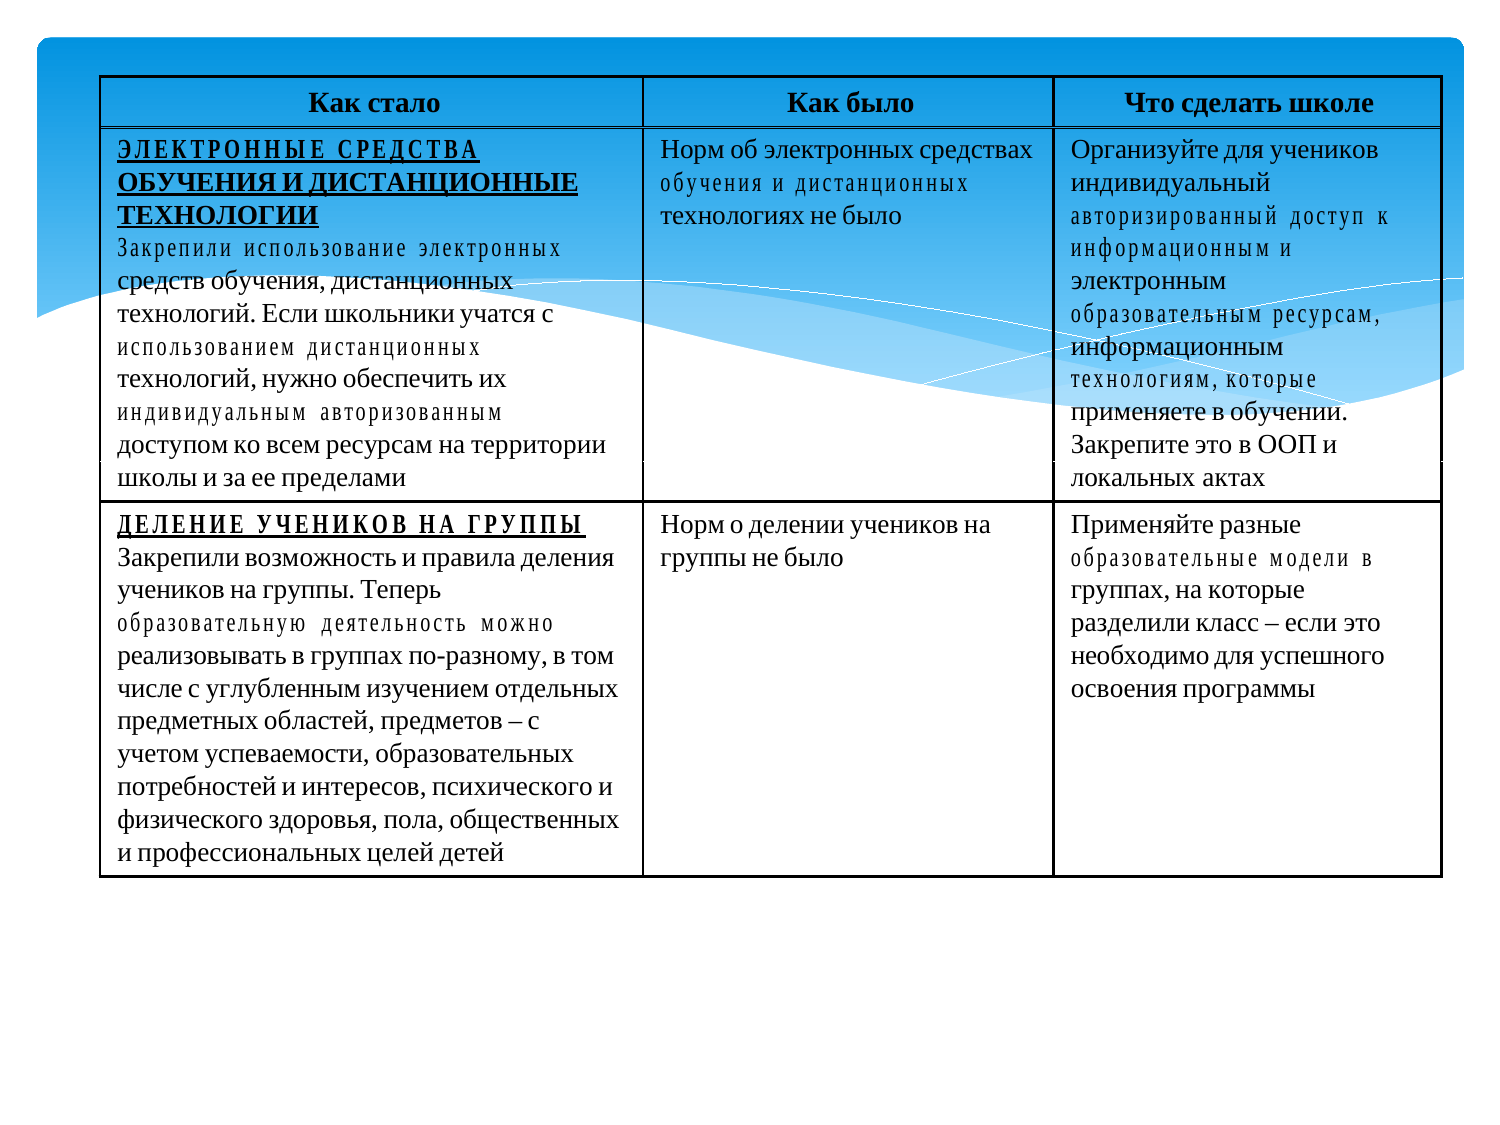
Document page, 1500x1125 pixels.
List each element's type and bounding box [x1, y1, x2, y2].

picture [64, 74, 1470, 906]
